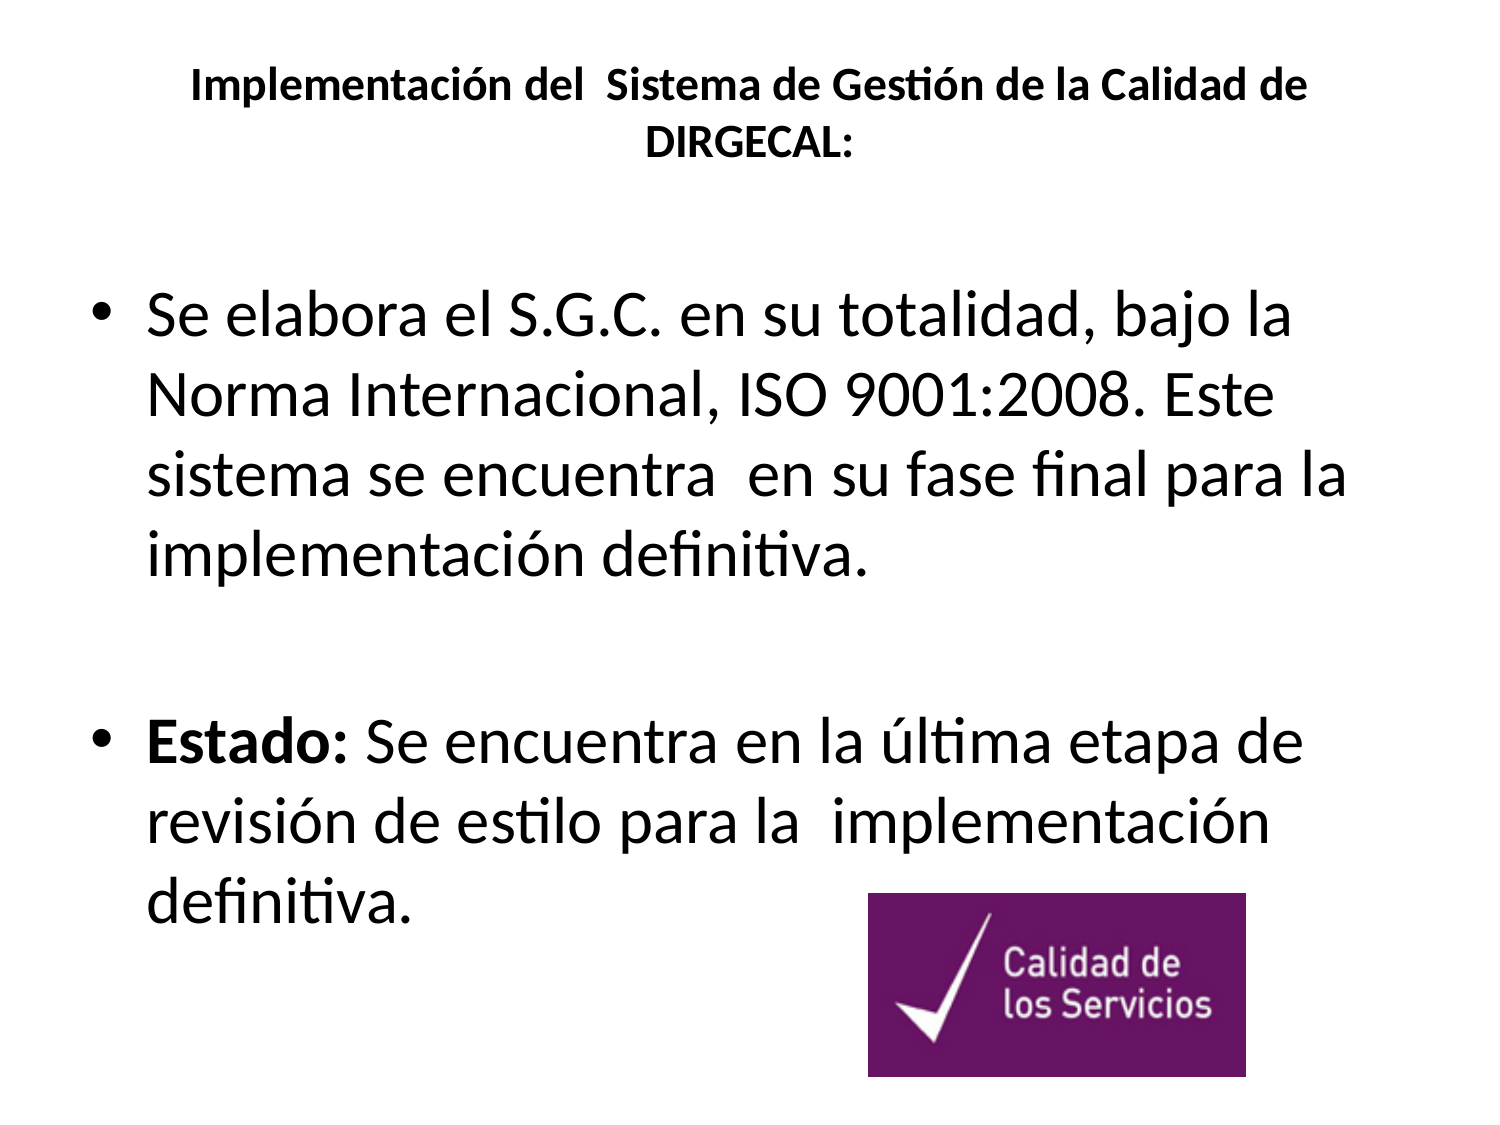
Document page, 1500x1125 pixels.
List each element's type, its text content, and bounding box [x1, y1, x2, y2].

title Implementación del Sistema de Gestión de la Calidad de DIRGECAL: [75, 45, 1425, 233]
picture [867, 892, 1246, 1077]
list Se elabora el S.G.C. en su totalidad, bajo la Norma Internacional, ISO 9001:2008. Este sistema se encuentra en su fase final para la implementación definitiva. Estado: Se encuentra en la última etapa de revisión de estilo para la implementación definitiva. [75, 262, 1425, 1005]
